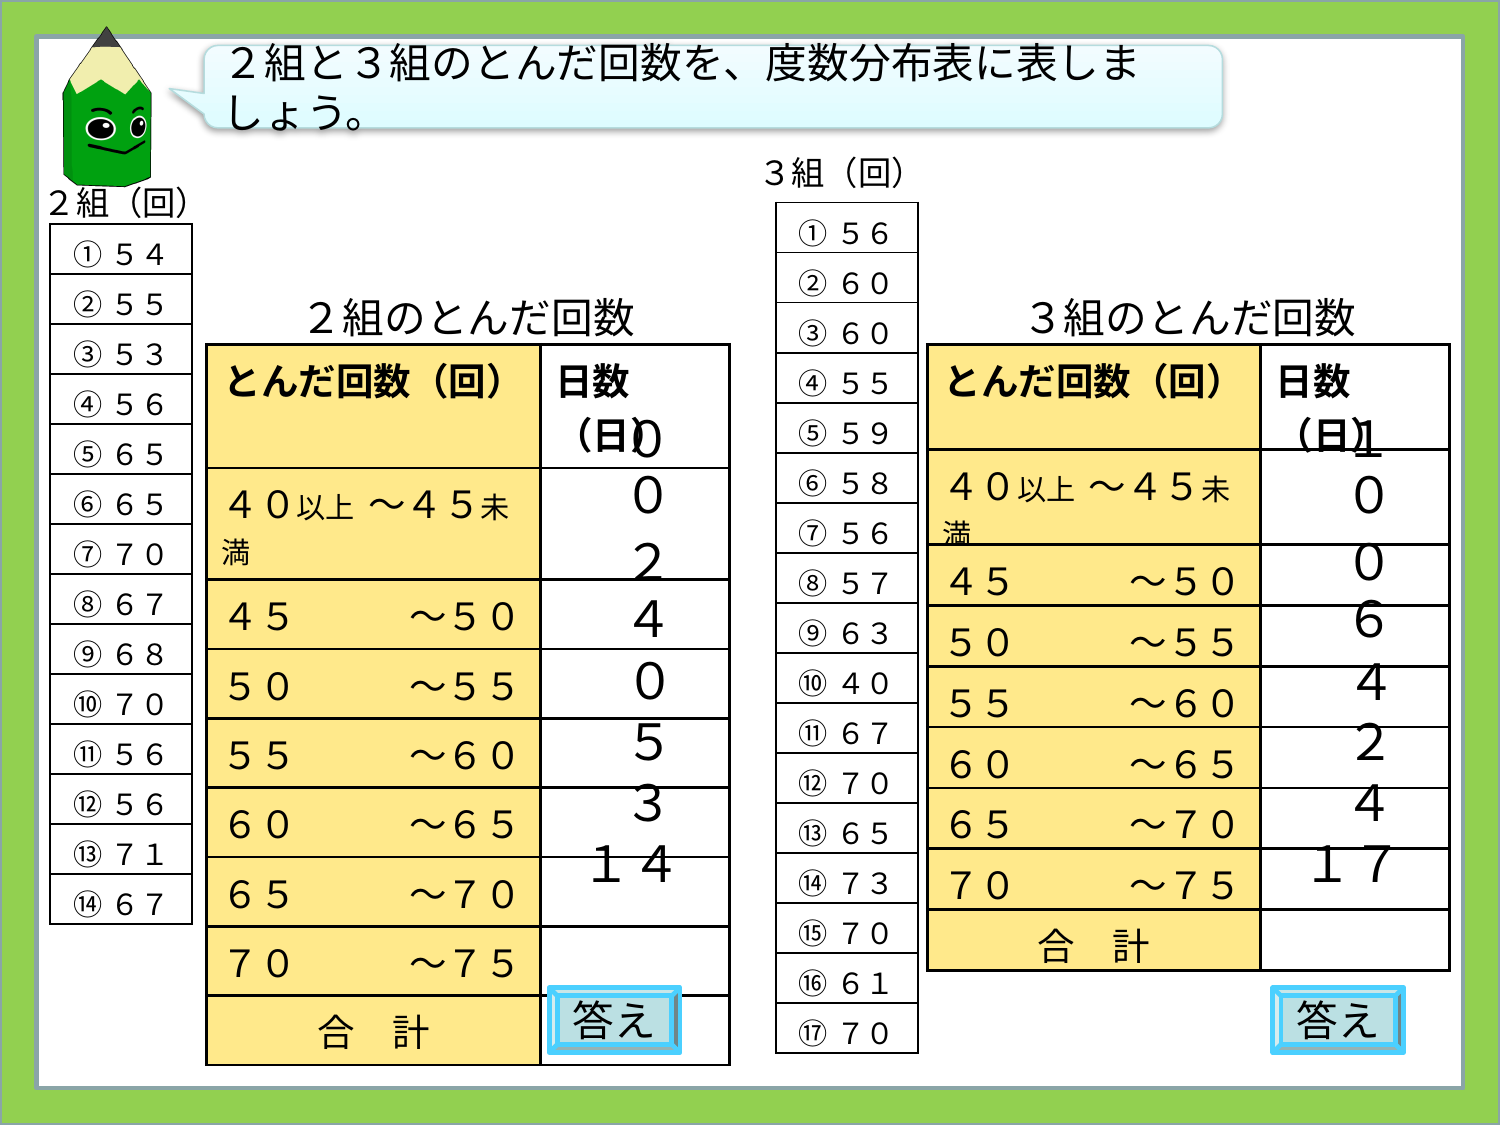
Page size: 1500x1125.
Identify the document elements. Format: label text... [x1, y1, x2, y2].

table_cell ⑭６７ [51, 875, 191, 923]
table_cell ７０ ～７５ [929, 850, 1259, 908]
table_cell ⑪５６ [51, 725, 191, 773]
text_box ２ [1330, 703, 1411, 778]
table_cell ６５ ～７０ [929, 789, 1259, 847]
table_cell ⑬７１ [51, 825, 191, 873]
table_cell [1262, 789, 1329, 847]
text_box ０ [611, 642, 691, 718]
table_cell ４５ ～５０ [208, 581, 539, 648]
table_header とんだ回数（回） [208, 346, 539, 467]
table_cell ⑫５６ [51, 775, 191, 823]
text_box １４ [566, 824, 697, 900]
table_cell 合 計 [929, 911, 1259, 969]
table_cell ⑤６５ [51, 425, 191, 473]
table_header ①５６ [777, 203, 917, 252]
table_cell [542, 581, 608, 648]
table_cell [1410, 728, 1448, 787]
table_cell ５５ ～６０ [208, 720, 539, 786]
table_cell [1262, 607, 1331, 665]
table_cell [1409, 546, 1448, 604]
table_cell [1409, 607, 1448, 665]
table_cell [691, 650, 728, 717]
table_cell ⑩７０ [51, 675, 191, 723]
text_box ５ [610, 702, 690, 778]
table_cell [542, 858, 728, 925]
table_cell ③６０ [777, 303, 917, 352]
table_cell 合 計 [208, 997, 539, 1064]
table_cell [1410, 789, 1448, 847]
table_cell [1411, 668, 1448, 726]
table_cell ７０ ～７５ [208, 928, 539, 994]
table_cell [689, 720, 728, 786]
table_header とんだ回数（回） [929, 346, 1259, 448]
table_cell ６５ ～７０ [208, 858, 539, 925]
table_header 日数（日） [542, 346, 728, 467]
table_cell ⑪６７ [777, 704, 917, 752]
table_cell ４５ ～５０ [929, 546, 1259, 604]
text_box ２ [608, 523, 689, 580]
table_cell ⑨６３ [777, 604, 917, 652]
text_box ４ [1331, 642, 1412, 718]
text_box １７ [1287, 824, 1418, 900]
text_box ６ [1329, 580, 1409, 656]
text_box ３組のとんだ回数 [1007, 284, 1371, 350]
table_cell ⑰７０ [777, 1004, 917, 1052]
text_box ３ [609, 763, 689, 824]
table_cell [1262, 911, 1448, 969]
table_cell ⑮７０ [777, 904, 917, 952]
table_cell [1262, 850, 1448, 908]
table_cell ⑧５７ [777, 554, 917, 602]
table_cell ⑯６１ [777, 954, 917, 1002]
table_cell ④５５ [777, 354, 917, 402]
table_cell ７０ ～７５ [556, 990, 673, 994]
table_cell [542, 789, 609, 856]
text_box ２組（回） [28, 174, 224, 230]
table_cell ⑥６５ [51, 475, 191, 523]
table_cell ⑦７０ [51, 525, 191, 573]
text_box ２組と３組のとんだ回数を、度数分布表に表しましょう。 [176, 44, 1224, 129]
table_cell ⑥５８ [777, 454, 917, 502]
table_cell ６０ ～６５ [208, 789, 539, 856]
text_box ４ [1329, 763, 1410, 824]
table_header 日数（日） [1262, 346, 1448, 448]
text_box 答え [547, 986, 682, 1055]
text_box ０ [607, 400, 688, 475]
text_box ３組（回） [743, 144, 940, 200]
text_box ２組のとんだ回数 [286, 284, 650, 349]
table_cell ⑩４０ [777, 654, 917, 702]
table_cell ５０ ～５５ [208, 650, 539, 717]
table_cell ６０ ～６５ [929, 728, 1259, 787]
table_cell ②５５ [51, 275, 191, 323]
text_box ０ [1329, 523, 1409, 580]
text_box 答え [1271, 986, 1406, 1055]
table_cell ５０ ～５５ [929, 607, 1259, 665]
table_cell ⑦５６ [777, 504, 917, 552]
table_cell ４０以上 ～４５未満 [208, 469, 539, 578]
table_cell ⑤５９ [777, 404, 917, 452]
picture [44, 17, 172, 195]
text_box ４ [608, 580, 689, 655]
table_cell ４０以上 ～４５未満 [929, 451, 1259, 543]
table_cell [689, 789, 728, 856]
table_cell [1408, 451, 1448, 543]
table_cell [542, 650, 611, 717]
table_cell [1262, 728, 1330, 787]
table_header ①５４ [51, 230, 191, 273]
table_cell ５５ ～６０ [929, 668, 1259, 726]
table_cell [1262, 546, 1329, 604]
table_cell [689, 469, 728, 578]
text_box １ [1328, 400, 1408, 476]
table_cell ⑨６８ [51, 625, 191, 673]
table_cell ④５６ [51, 375, 191, 423]
table_cell ③５３ [51, 325, 191, 373]
table_cell [542, 720, 610, 786]
table_cell [542, 928, 728, 994]
table_cell ②６０ [777, 253, 917, 302]
table_cell [542, 469, 608, 578]
table_cell [542, 997, 728, 1064]
text_box ０ [608, 456, 689, 523]
table_cell ⑬６５ [777, 804, 917, 852]
table_cell [689, 581, 728, 648]
text_box ０ [1329, 456, 1409, 523]
table_cell ４ [1280, 990, 1397, 994]
table_cell [1262, 451, 1329, 543]
table_cell [1262, 668, 1331, 726]
table_cell ⑭７３ [777, 854, 917, 902]
table_cell ⑫７０ [777, 754, 917, 802]
table_cell ⑧６７ [51, 575, 191, 623]
